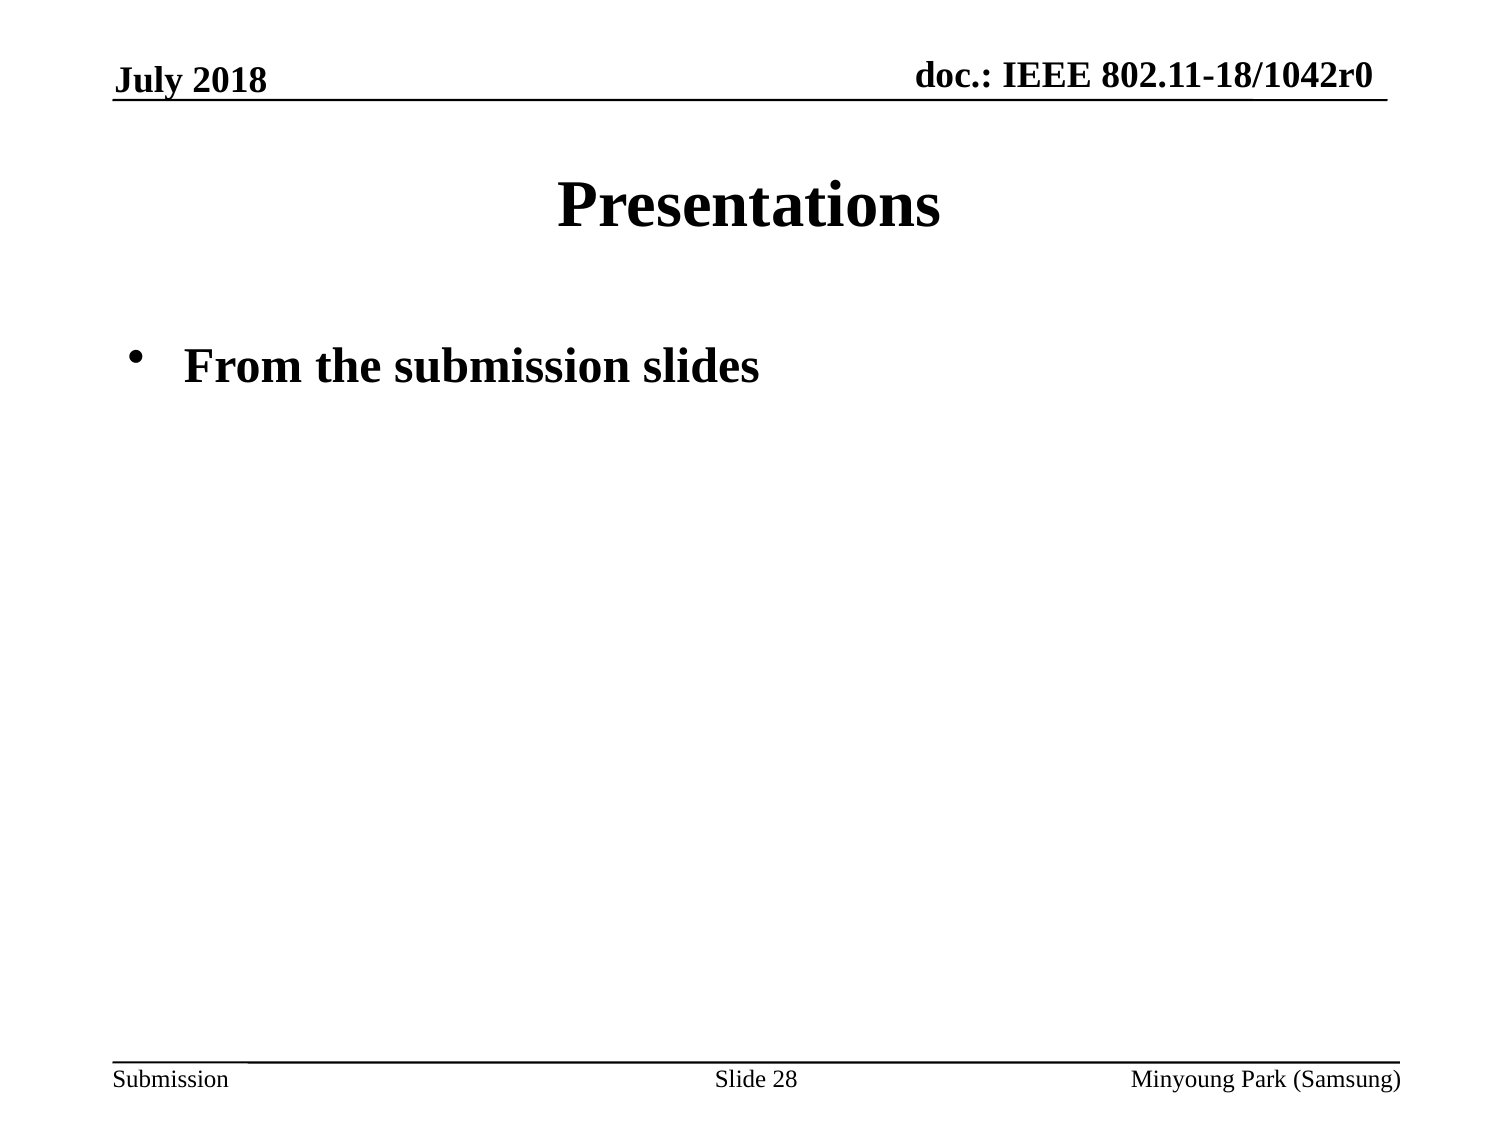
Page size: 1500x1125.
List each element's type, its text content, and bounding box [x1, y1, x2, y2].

slide_number Slide 28 [712, 1061, 800, 1093]
footer Minyoung Park (Samsung) [949, 1061, 1402, 1093]
list From the submission slides [112, 324, 1388, 1000]
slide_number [114, 54, 335, 101]
title Presentations [112, 112, 1388, 288]
